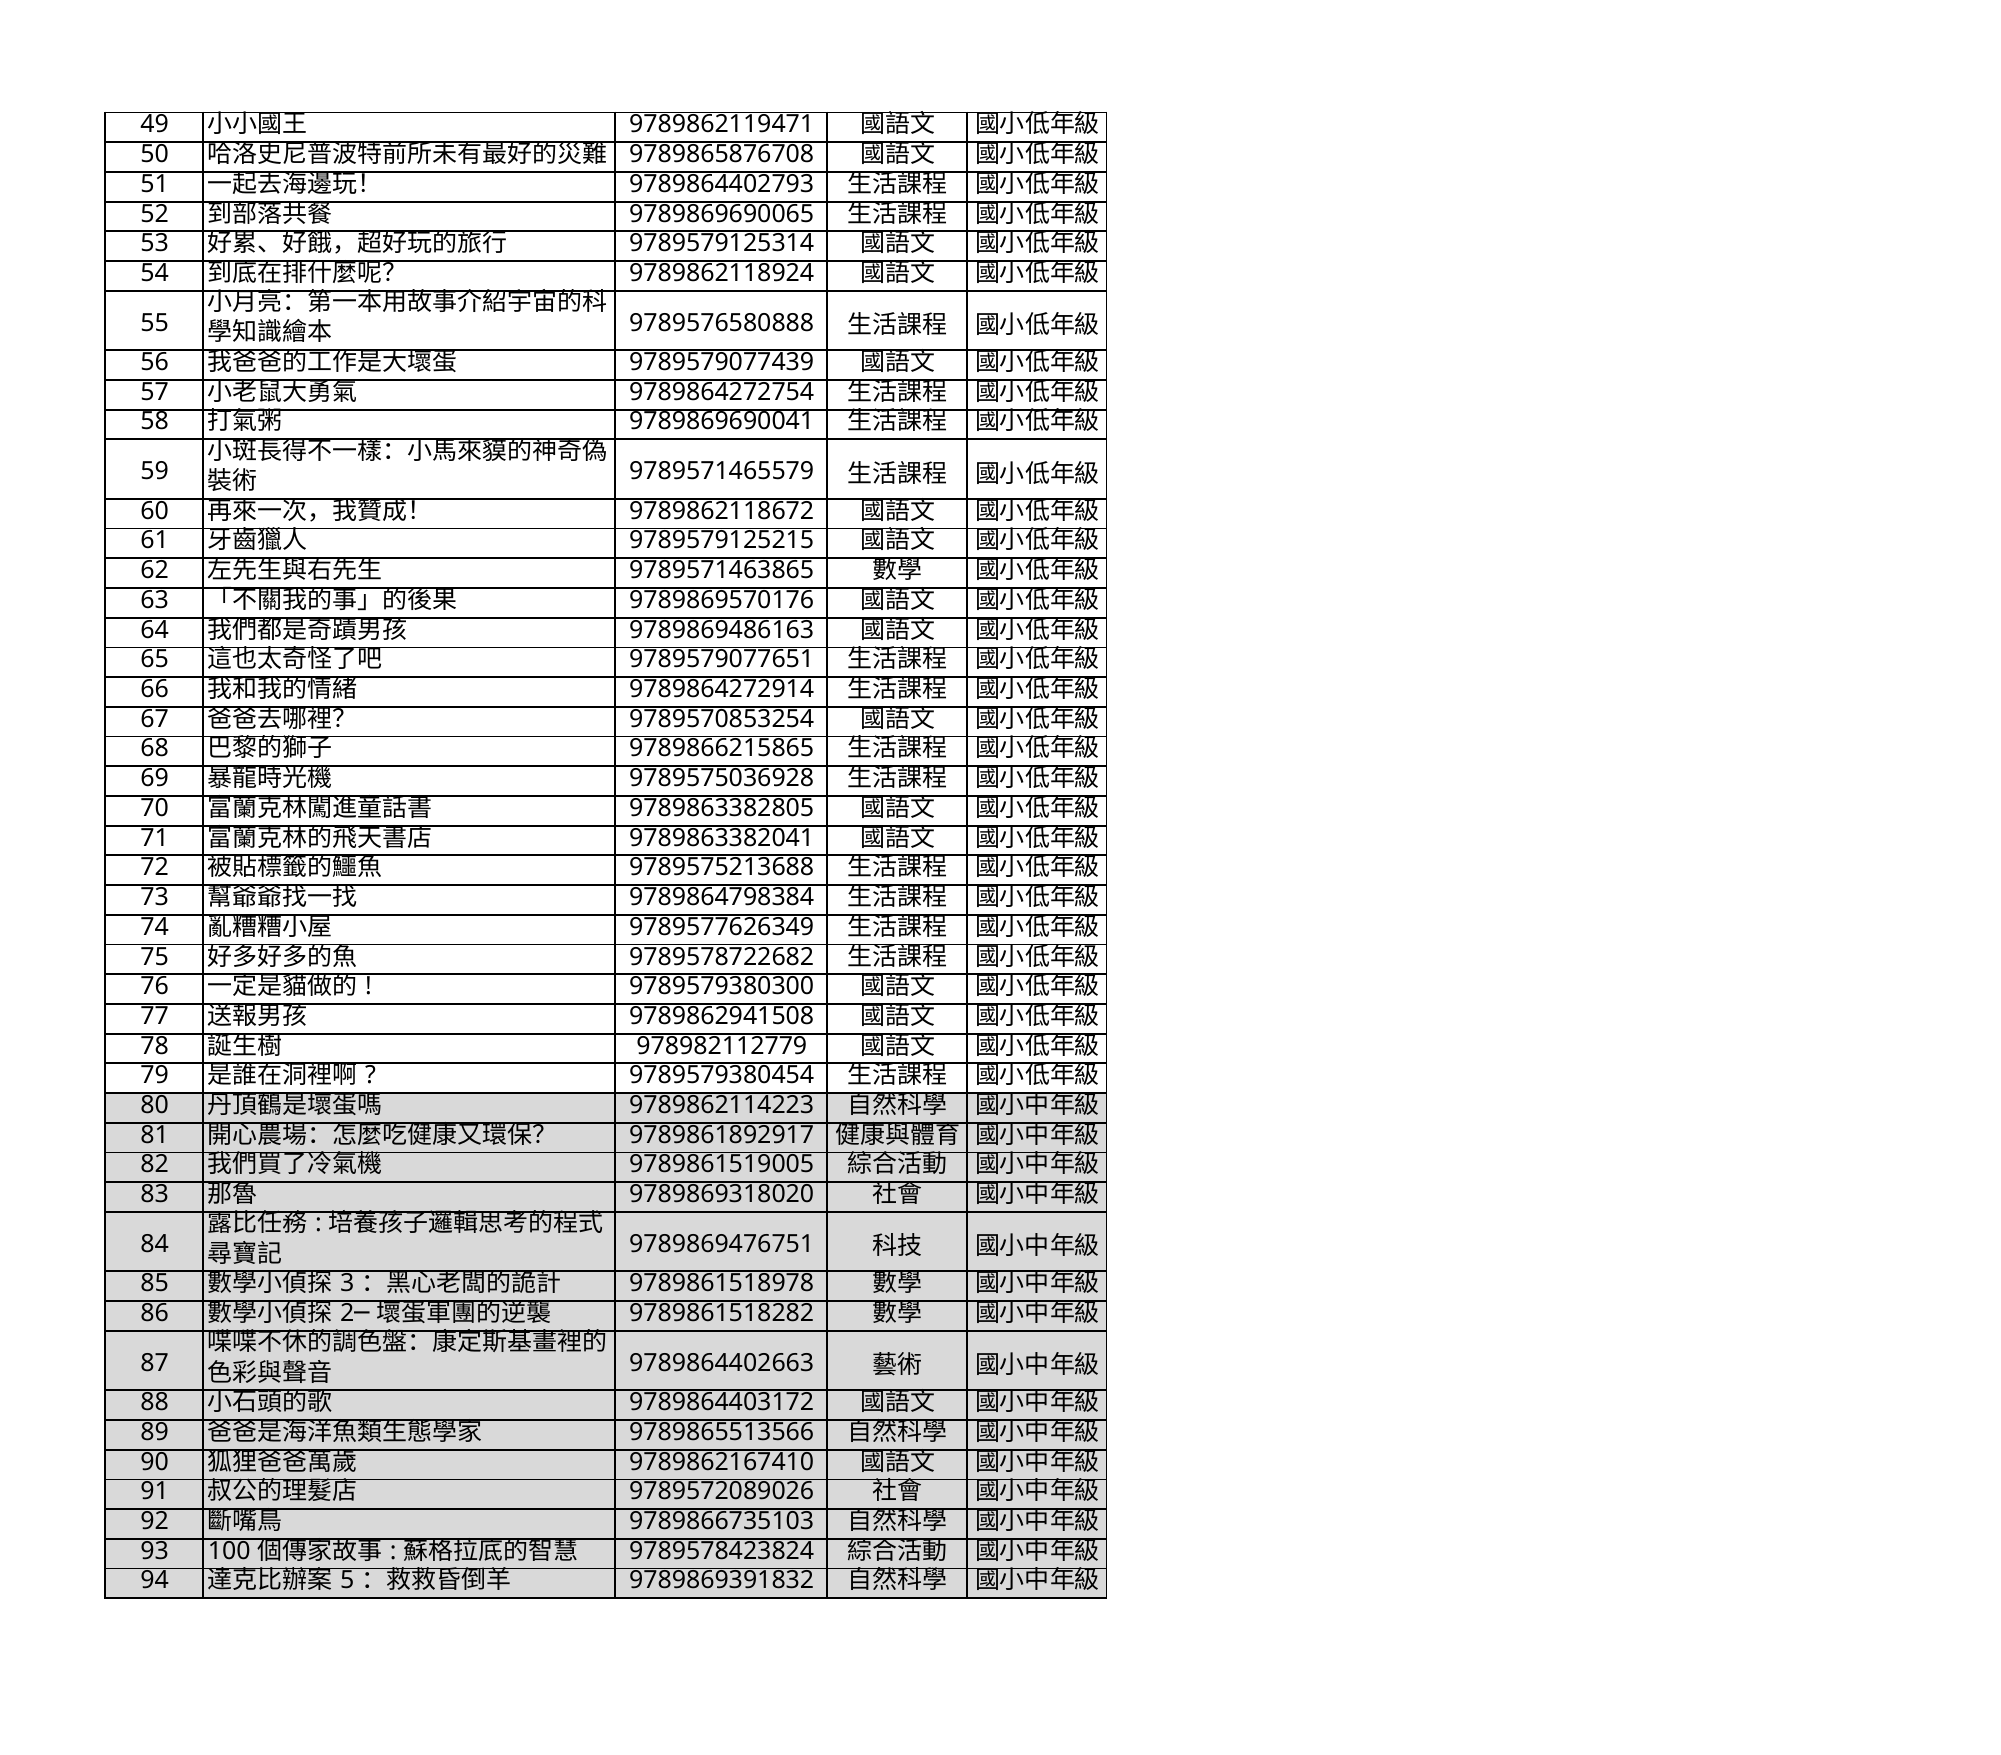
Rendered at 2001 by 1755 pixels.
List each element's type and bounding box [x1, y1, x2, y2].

table_cell [106, 737, 202, 765]
table_cell [106, 1391, 202, 1419]
table_cell [828, 1183, 966, 1211]
table_cell [968, 1302, 1106, 1330]
table_cell [968, 292, 1106, 349]
table_cell [616, 440, 826, 498]
table_cell [828, 1213, 966, 1270]
table_cell [204, 1540, 614, 1568]
table_cell [968, 678, 1106, 706]
table_cell [204, 797, 614, 825]
table_cell [106, 1510, 202, 1538]
table_cell [968, 1272, 1106, 1300]
table_cell [616, 173, 826, 201]
table_cell [106, 440, 202, 498]
table_cell [204, 1183, 614, 1211]
table_cell [106, 1005, 202, 1033]
table_cell [968, 500, 1106, 528]
table_cell [828, 797, 966, 825]
table_cell [106, 797, 202, 825]
table_cell [204, 559, 614, 587]
table_cell [968, 1064, 1106, 1092]
table_cell [106, 1064, 202, 1092]
table_cell [828, 1094, 966, 1122]
table_cell [204, 1480, 614, 1508]
table_cell [616, 708, 826, 736]
table_cell [204, 1035, 614, 1062]
table_cell [204, 648, 614, 676]
table_cell [204, 1391, 614, 1419]
table_cell [968, 529, 1106, 557]
table_cell [968, 232, 1106, 260]
table_cell [616, 589, 826, 617]
table_cell [616, 1302, 826, 1330]
table_cell [968, 589, 1106, 617]
table_cell [968, 262, 1106, 290]
table_cell [828, 1480, 966, 1508]
table_header [828, 113, 966, 141]
table_cell [106, 203, 202, 230]
table_cell [616, 351, 826, 379]
table_cell [616, 1005, 826, 1033]
table_cell [106, 143, 202, 171]
table_cell [106, 232, 202, 260]
table_cell [828, 1332, 966, 1389]
table_header [204, 113, 614, 141]
table_cell [106, 262, 202, 290]
table_cell [968, 1540, 1106, 1568]
table_cell [204, 173, 614, 201]
table_cell [828, 589, 966, 617]
table_cell [968, 886, 1106, 914]
table_cell [204, 529, 614, 557]
table_cell [106, 411, 202, 438]
table_cell [828, 440, 966, 498]
table_cell [616, 411, 826, 438]
table_cell [828, 737, 966, 765]
table_cell [204, 1510, 614, 1538]
table_cell [828, 708, 966, 736]
table_cell [968, 916, 1106, 944]
table_cell [616, 1183, 826, 1211]
table_cell [968, 1094, 1106, 1122]
table_header [106, 113, 202, 141]
table_cell [616, 1569, 826, 1597]
table_cell [616, 1064, 826, 1092]
table_cell [968, 648, 1106, 676]
table_cell [828, 1302, 966, 1330]
table_cell [968, 1153, 1106, 1181]
table_cell [828, 381, 966, 409]
table_cell [828, 1510, 966, 1538]
table_cell [968, 351, 1106, 379]
table_cell [616, 1153, 826, 1181]
table_cell [968, 1391, 1106, 1419]
table_cell [106, 559, 202, 587]
table_cell [968, 559, 1106, 587]
table_cell [106, 1153, 202, 1181]
table_cell [616, 1035, 826, 1062]
table_cell [106, 1480, 202, 1508]
table_cell [968, 737, 1106, 765]
table_cell [106, 1569, 202, 1597]
table_cell [828, 827, 966, 854]
table_cell [204, 232, 614, 260]
table_cell [616, 500, 826, 528]
table_cell [204, 1569, 614, 1597]
table_cell [204, 1064, 614, 1092]
table_cell [204, 1451, 614, 1479]
table_cell [204, 411, 614, 438]
table_cell [106, 500, 202, 528]
table_cell [616, 262, 826, 290]
table_cell [616, 1510, 826, 1538]
table_cell [616, 381, 826, 409]
table_cell [828, 1064, 966, 1092]
table_cell [616, 975, 826, 1003]
table_cell [616, 1332, 826, 1389]
table_cell [616, 559, 826, 587]
table_cell [106, 529, 202, 557]
table_cell [828, 945, 966, 973]
table_cell [828, 411, 966, 438]
table_cell [106, 1124, 202, 1152]
table_cell [616, 916, 826, 944]
table_cell [106, 856, 202, 884]
table_cell [106, 1183, 202, 1211]
table_cell [204, 351, 614, 379]
table_cell [616, 797, 826, 825]
table_cell [204, 292, 614, 349]
table_cell [106, 292, 202, 349]
table_cell [106, 1332, 202, 1389]
table_cell [204, 1005, 614, 1033]
table_cell [106, 708, 202, 736]
table_cell [616, 1094, 826, 1122]
table_header [616, 113, 826, 141]
table_cell [616, 1213, 826, 1270]
table_cell [204, 1153, 614, 1181]
table_cell [828, 529, 966, 557]
table_cell [204, 1332, 614, 1389]
table_cell [204, 619, 614, 647]
table_cell [106, 886, 202, 914]
table_cell [968, 1183, 1106, 1211]
table_cell [828, 856, 966, 884]
table_cell [828, 1569, 966, 1597]
table_cell [968, 1421, 1106, 1449]
table_cell [828, 292, 966, 349]
table_cell [204, 203, 614, 230]
table_cell [204, 827, 614, 854]
table_cell [968, 708, 1106, 736]
table_cell [828, 975, 966, 1003]
table_cell [828, 1124, 966, 1152]
table_cell [968, 411, 1106, 438]
table_cell [828, 1421, 966, 1449]
table_cell [968, 1569, 1106, 1597]
table_cell [828, 678, 966, 706]
table_cell [828, 143, 966, 171]
table_cell [968, 1510, 1106, 1538]
table_cell [968, 767, 1106, 795]
table_cell [204, 1302, 614, 1330]
table_cell [968, 440, 1106, 498]
table_cell [828, 916, 966, 944]
table_cell [828, 1391, 966, 1419]
table_cell [204, 856, 614, 884]
table_cell [204, 916, 614, 944]
table_cell [828, 351, 966, 379]
table_cell [616, 767, 826, 795]
table_cell [106, 827, 202, 854]
table_cell [106, 1421, 202, 1449]
table_cell [968, 945, 1106, 973]
table_cell [828, 648, 966, 676]
table_cell [616, 143, 826, 171]
table_cell [616, 232, 826, 260]
table_cell [616, 529, 826, 557]
table_cell [616, 827, 826, 854]
table_cell [204, 678, 614, 706]
table_cell [968, 1035, 1106, 1062]
table_cell [968, 1332, 1106, 1389]
table_cell [828, 559, 966, 587]
table_cell [828, 1451, 966, 1479]
table_cell [204, 886, 614, 914]
table_cell [106, 1302, 202, 1330]
table_cell [106, 1540, 202, 1568]
table_cell [106, 351, 202, 379]
table_cell [106, 945, 202, 973]
table_cell [204, 440, 614, 498]
table_cell [616, 1124, 826, 1152]
table_cell [968, 619, 1106, 647]
table_cell [204, 500, 614, 528]
table_cell [828, 262, 966, 290]
table_cell [204, 1421, 614, 1449]
table_cell [204, 381, 614, 409]
table_cell [828, 500, 966, 528]
table_cell [204, 143, 614, 171]
table_cell [828, 619, 966, 647]
table_cell [106, 1094, 202, 1122]
table_cell [616, 737, 826, 765]
table_cell [828, 1035, 966, 1062]
table_cell [828, 1005, 966, 1033]
table_cell [968, 856, 1106, 884]
table_cell [106, 975, 202, 1003]
table_cell [204, 975, 614, 1003]
table_cell [828, 886, 966, 914]
table_cell [828, 1272, 966, 1300]
table_cell [204, 1213, 614, 1270]
table_cell [968, 1480, 1106, 1508]
table_cell [616, 203, 826, 230]
table_cell [106, 381, 202, 409]
table_cell [106, 916, 202, 944]
table_cell [204, 737, 614, 765]
table_cell [204, 767, 614, 795]
table_cell [616, 1421, 826, 1449]
table_cell [616, 619, 826, 647]
table_cell [968, 1005, 1106, 1033]
table_cell [204, 945, 614, 973]
table_cell [204, 589, 614, 617]
table_cell [616, 678, 826, 706]
table_cell [968, 173, 1106, 201]
table_cell [968, 203, 1106, 230]
table_cell [204, 262, 614, 290]
table_cell [106, 1272, 202, 1300]
table_cell [616, 945, 826, 973]
table_cell [968, 1124, 1106, 1152]
table_cell [828, 203, 966, 230]
table_cell [968, 827, 1106, 854]
table_cell [106, 767, 202, 795]
table_cell [616, 886, 826, 914]
table_cell [106, 589, 202, 617]
table_cell [616, 1540, 826, 1568]
table_cell [968, 381, 1106, 409]
table_cell [968, 975, 1106, 1003]
table_cell [616, 292, 826, 349]
table_cell [968, 143, 1106, 171]
table_cell [106, 1035, 202, 1062]
table_cell [204, 1272, 614, 1300]
table_cell [616, 1451, 826, 1479]
table_cell [616, 1272, 826, 1300]
table_cell [106, 1213, 202, 1270]
table_cell [828, 1153, 966, 1181]
table_cell [106, 648, 202, 676]
table_cell [616, 1391, 826, 1419]
table_cell [828, 232, 966, 260]
table_cell [828, 173, 966, 201]
table_cell [106, 1451, 202, 1479]
table_cell [968, 1451, 1106, 1479]
table_cell [106, 678, 202, 706]
table_cell [968, 1213, 1106, 1270]
table_cell [616, 1480, 826, 1508]
table_cell [616, 856, 826, 884]
table_header [968, 113, 1106, 141]
table_cell [106, 619, 202, 647]
table_cell [204, 1094, 614, 1122]
table_cell [204, 708, 614, 736]
table_cell [616, 648, 826, 676]
table_cell [968, 797, 1106, 825]
table_cell [828, 767, 966, 795]
table_cell [828, 1540, 966, 1568]
table_cell [204, 1124, 614, 1152]
table_cell [106, 173, 202, 201]
